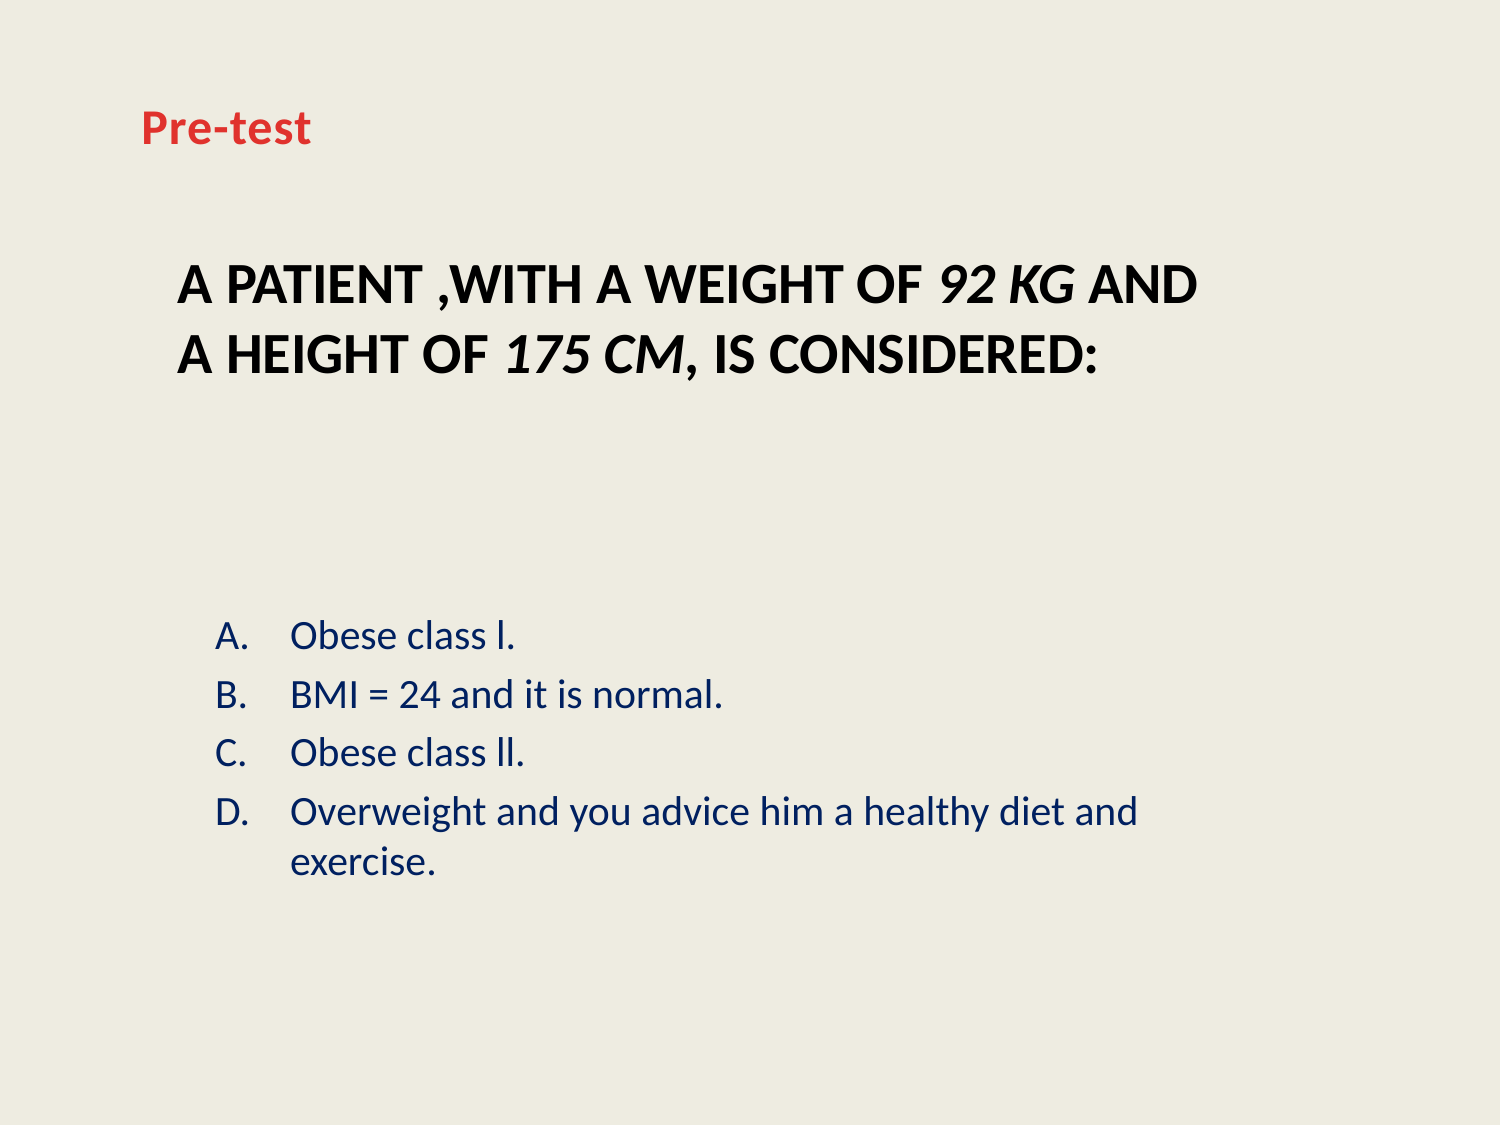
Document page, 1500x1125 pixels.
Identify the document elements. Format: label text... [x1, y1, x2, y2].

list Obese class l. BMI = 24 and it is normal. Obese class ll. Overweight and you advice him a healthy diet and exercise. [200, 474, 1296, 950]
text_box Pre-test [126, 87, 328, 163]
title A patient ,with a weight of 92 Kg and a height of 175 cm, is considered: [162, 237, 1252, 461]
